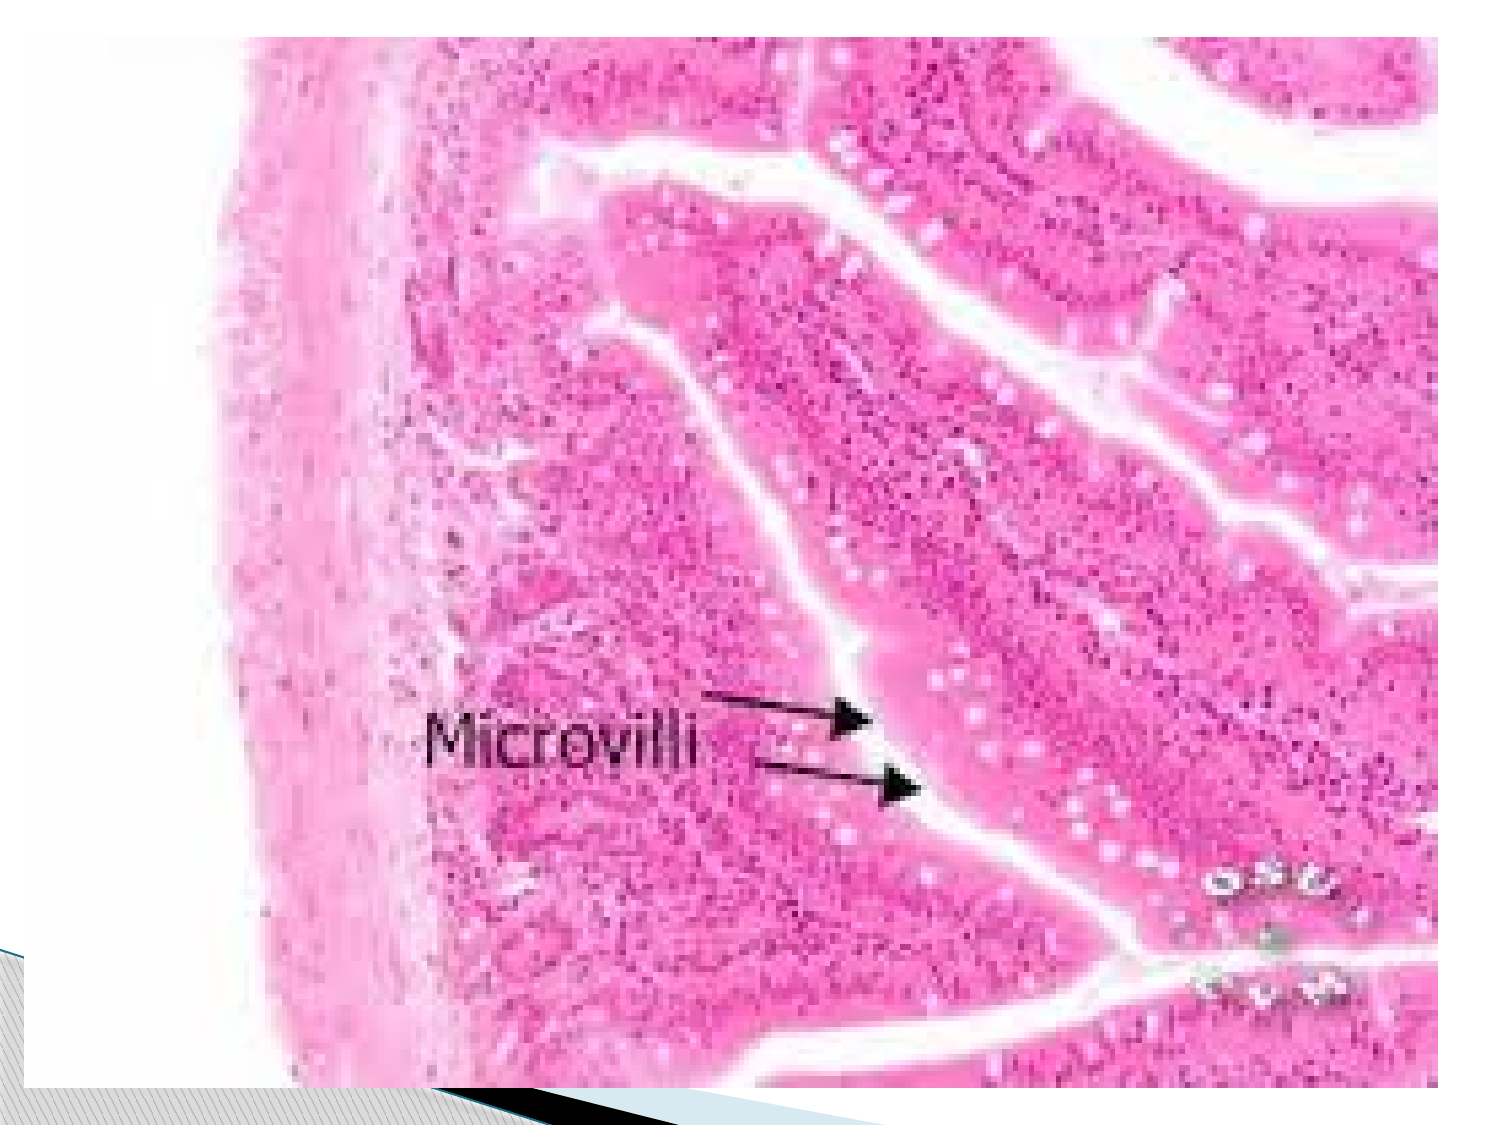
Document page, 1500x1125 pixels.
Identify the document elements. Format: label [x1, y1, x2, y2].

picture [24, 37, 1438, 1088]
